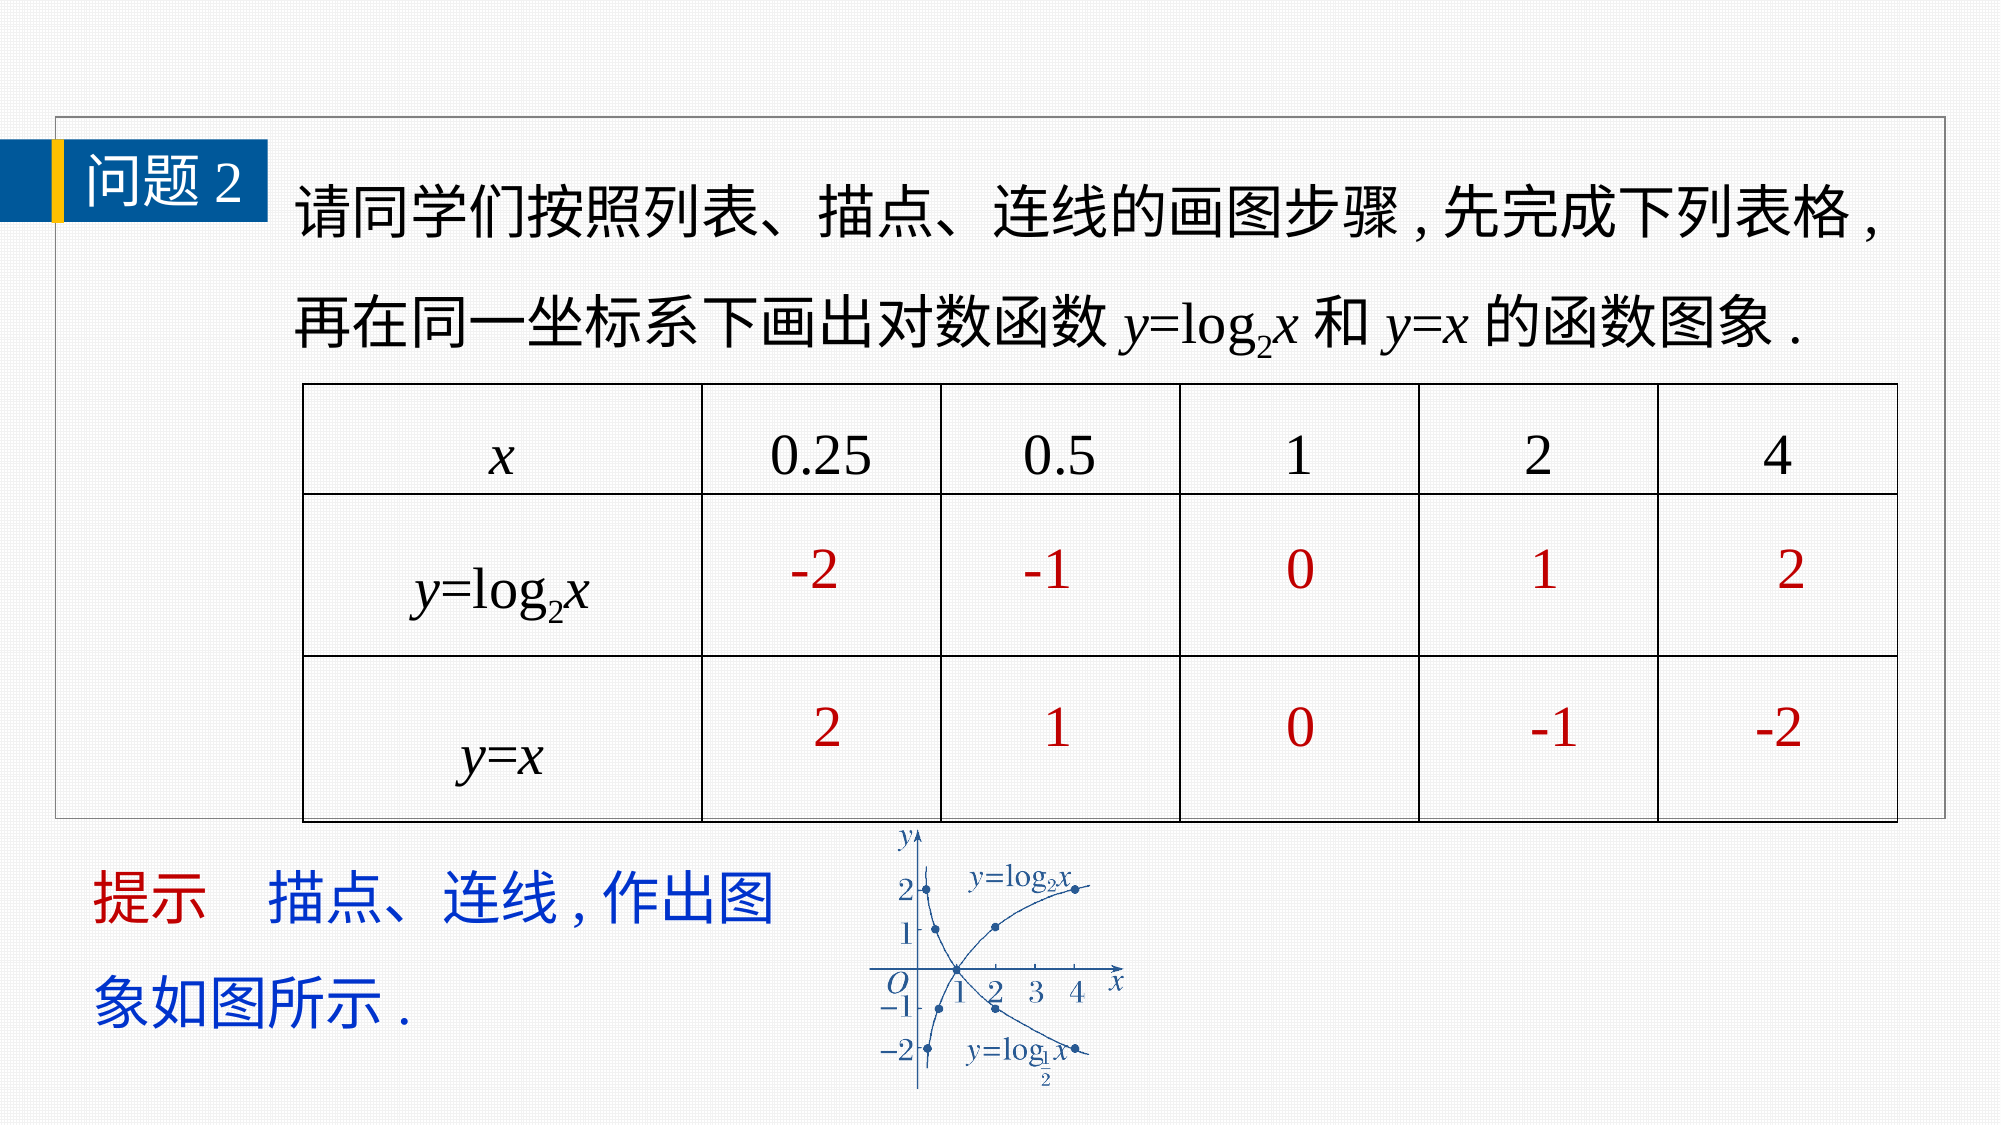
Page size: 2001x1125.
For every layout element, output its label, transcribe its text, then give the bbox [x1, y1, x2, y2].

text_box -1 [1009, 522, 1088, 608]
text_box 1 [1515, 522, 1575, 608]
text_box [0, 136, 268, 224]
text_box 0 [1271, 522, 1331, 608]
text_box 提示 描点、连线,作出图象如图所示. [77, 818, 823, 1044]
text_box 1 [1028, 680, 1088, 766]
text_box [54, 116, 1946, 820]
text_box -2 [775, 522, 855, 608]
picture [866, 822, 1134, 1090]
text_box -2 [1740, 680, 1819, 766]
text_box -1 [1515, 680, 1595, 766]
text_box 2 [1762, 522, 1822, 608]
text_box 2 [798, 680, 858, 766]
text_box 0 [1271, 680, 1331, 766]
